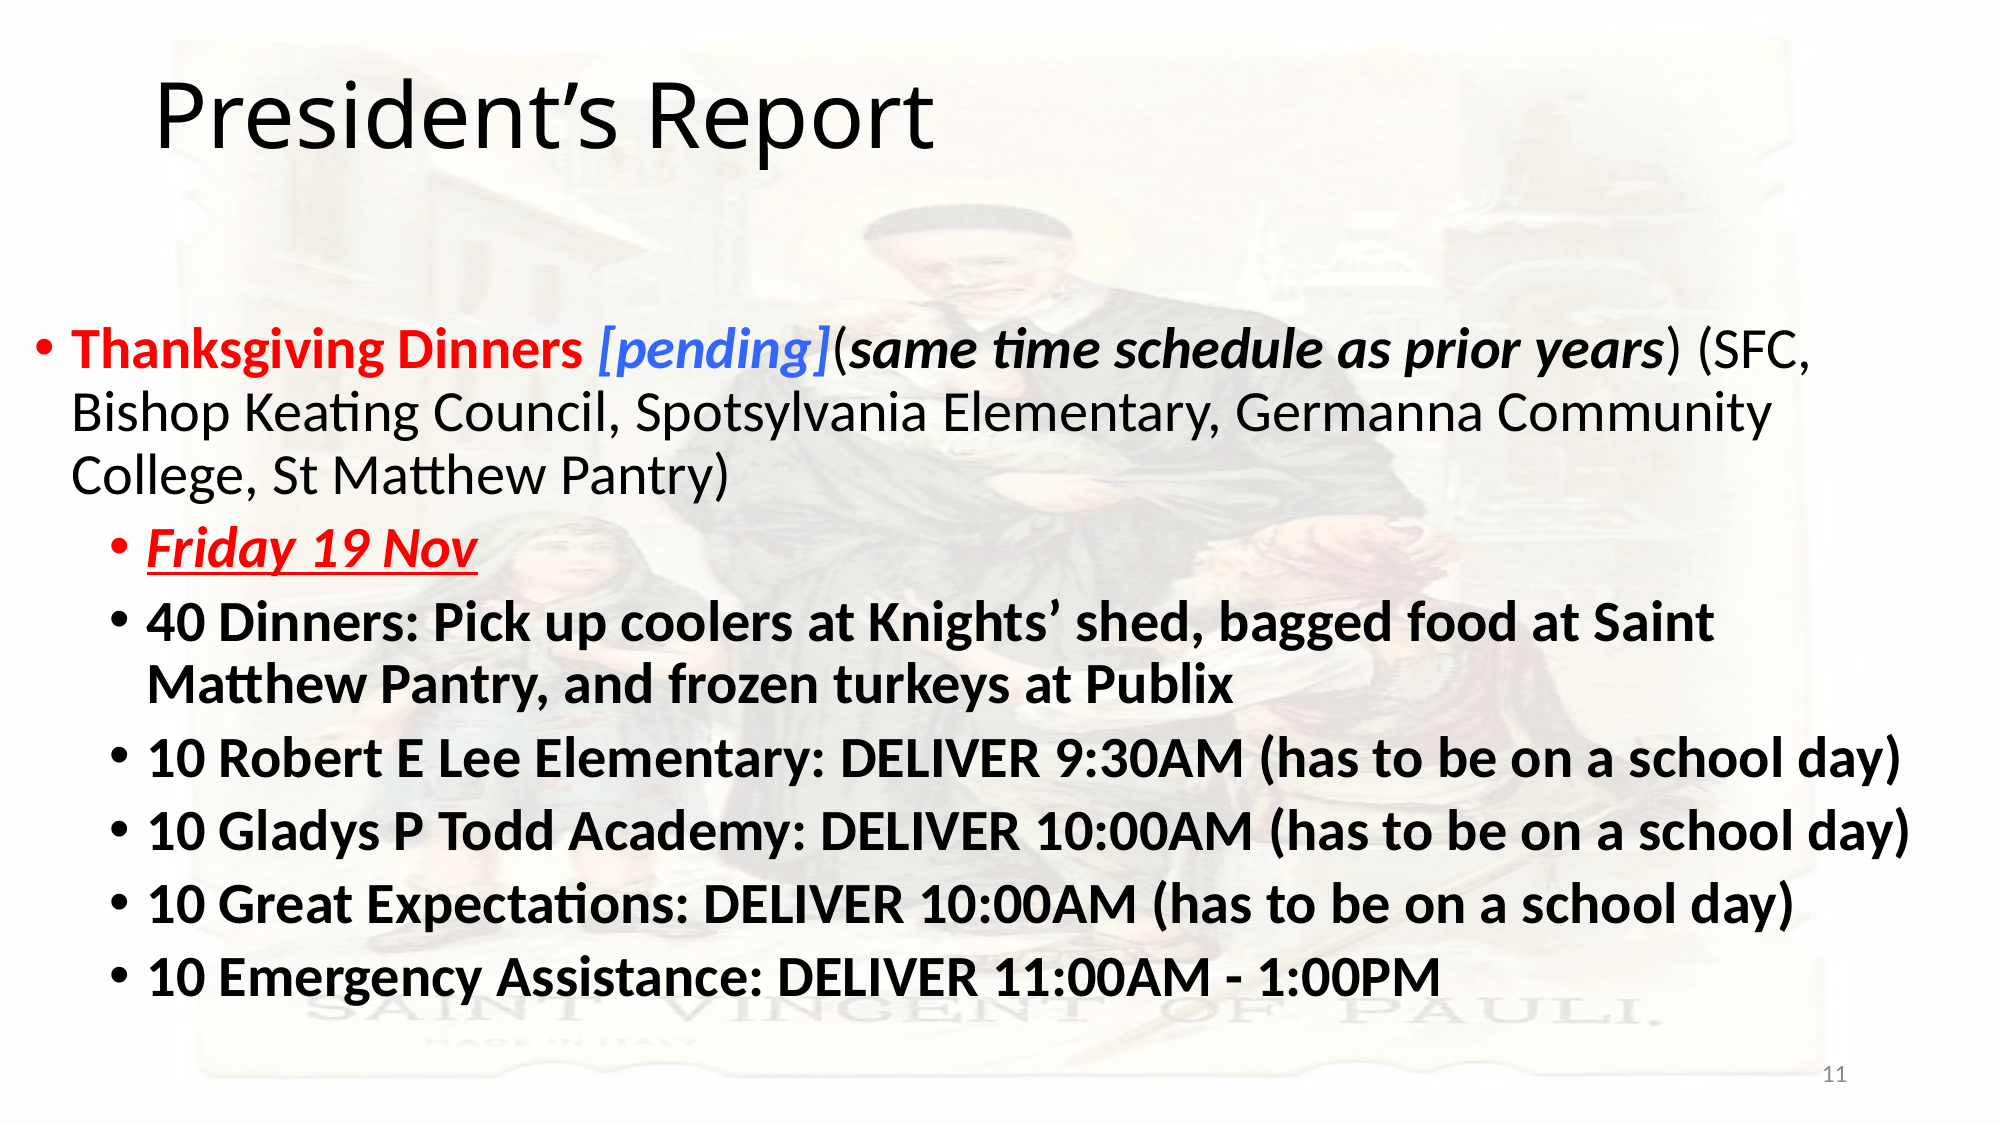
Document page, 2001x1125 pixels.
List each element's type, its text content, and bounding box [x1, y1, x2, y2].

slide_number 11 [1412, 1042, 1863, 1103]
title President’s Report [137, 10, 1863, 228]
list Thanksgiving Dinners [pending](same time schedule as prior years) (SFC, Bishop Keating Council, Spotsylvania Elementary, Germanna Community College, St Matthew Pantry) Friday 19 Nov 40 Dinners: Pick up coolers at Knights’ shed, bagged food at Saint Matthew Pantry, and frozen turkeys at Publix 10 Robert E Lee Elementary: DELIVER 9:30AM (has to be on a school day) 10 Gladys P Todd Academy: DELIVER 10:00AM (has to be on a school day) 10 Great Expectations: DELIVER 10:00AM (has to be on a school day) 10 Emergency Assistance: DELIVER 11:00AM - 1:00PM [19, 311, 1958, 1052]
